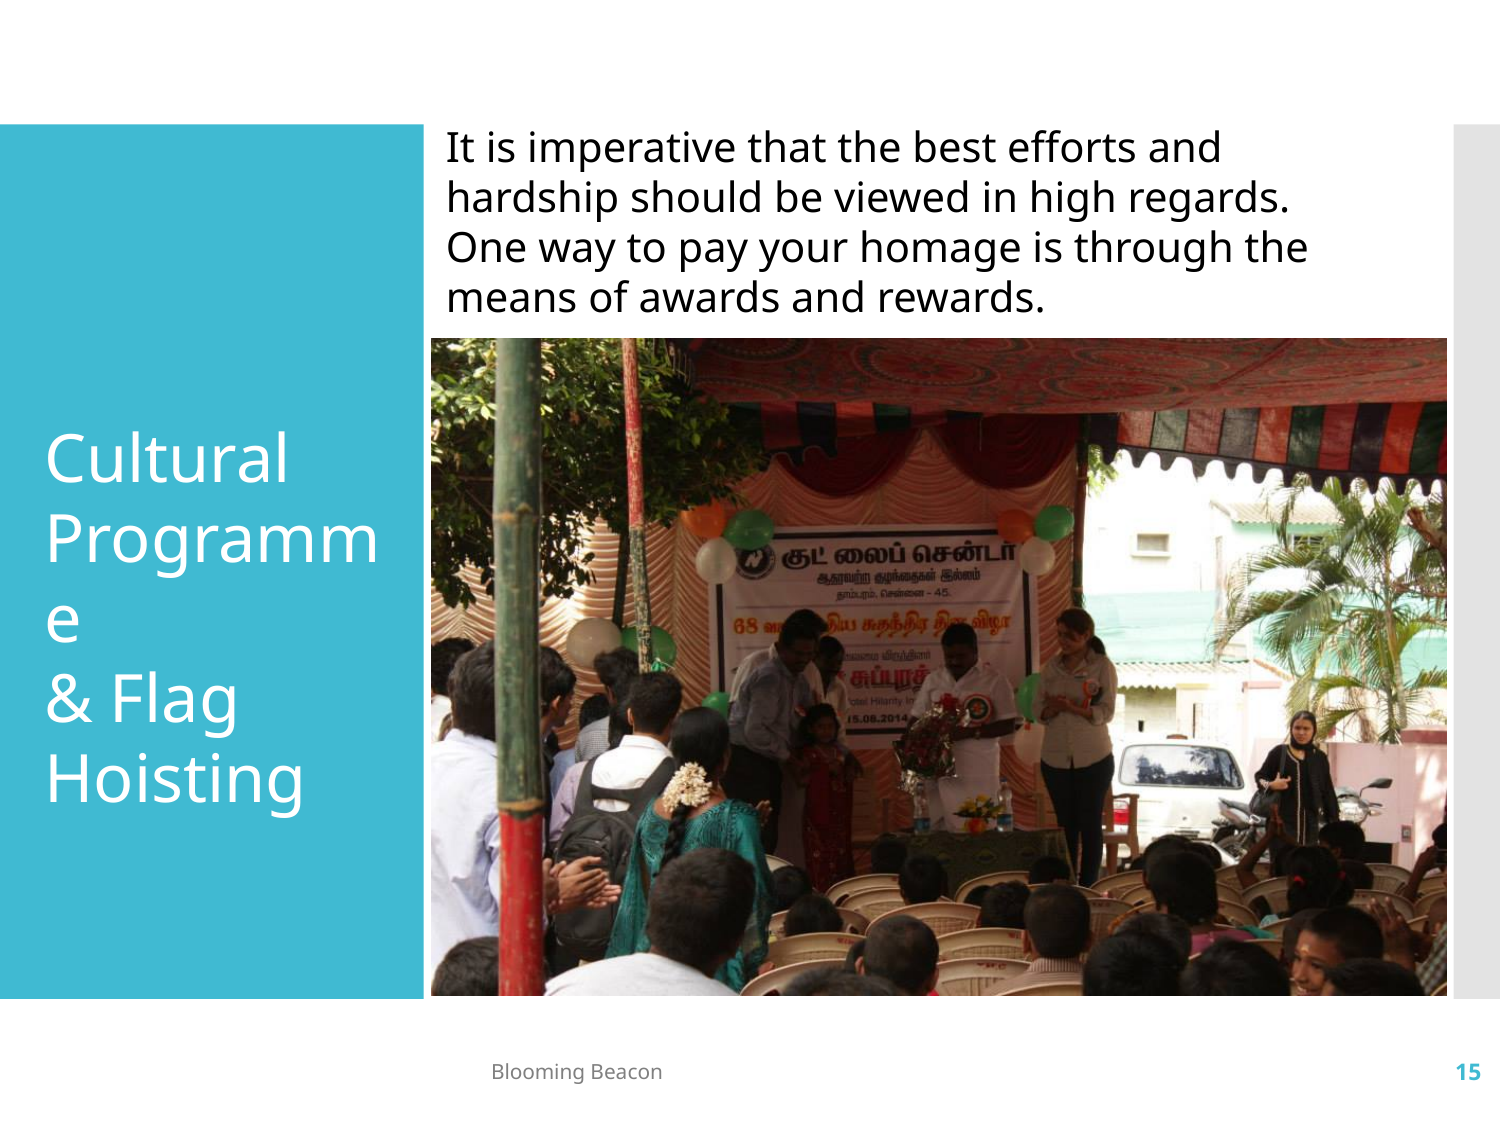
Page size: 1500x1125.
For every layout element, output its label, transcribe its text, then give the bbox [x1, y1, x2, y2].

footer Blooming Beacon [476, 1042, 1204, 1103]
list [430, 337, 1448, 996]
slide_number 15 [1308, 1042, 1497, 1103]
text_box Cultural Programme & Flag Hoisting [29, 408, 424, 824]
text_box It is imperative that the best efforts and hardship should be viewed in high regards. One way to pay your homage is through the means of awards and rewards. [430, 113, 1376, 329]
